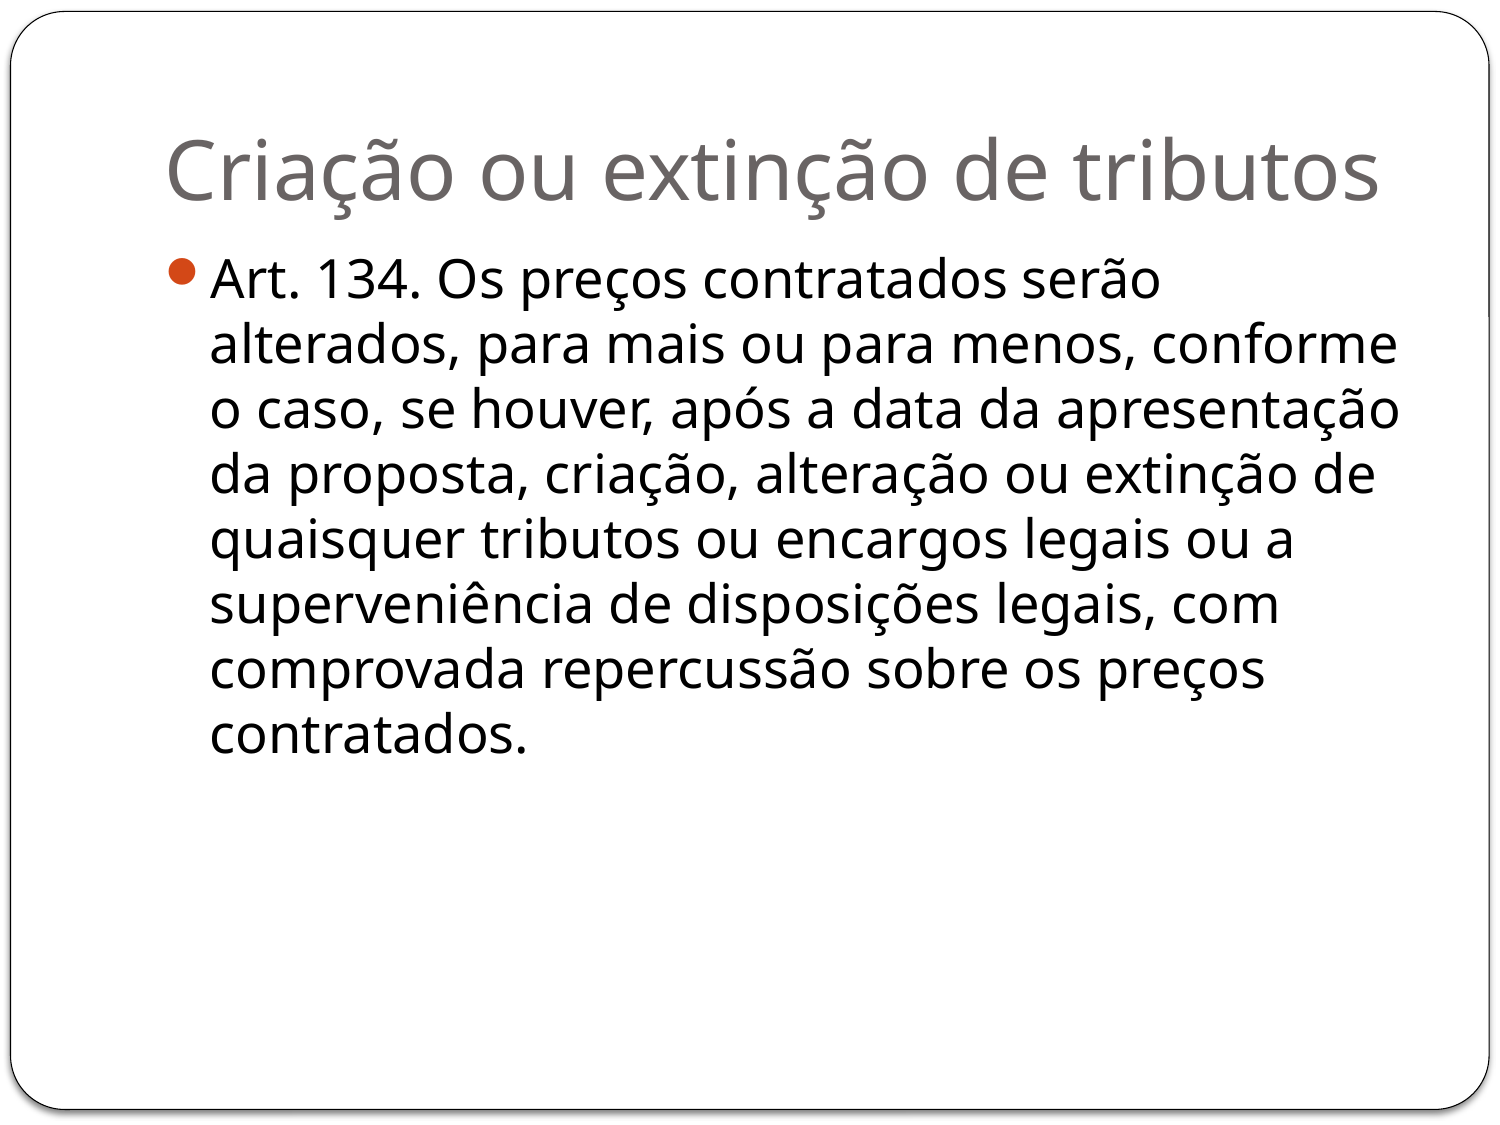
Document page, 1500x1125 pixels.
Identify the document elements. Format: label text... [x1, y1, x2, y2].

title Criação ou extinção de tributos [150, 45, 1425, 233]
list Art. 134. Os preços contratados serão alterados, para mais ou para menos, conforme o caso, se houver, após a data da apresentação da proposta, criação, alteração ou extinção de quaisquer tributos ou encargos legais ou a superveniência de disposições legais, com comprovada repercussão sobre os preços contratados. [150, 237, 1425, 988]
